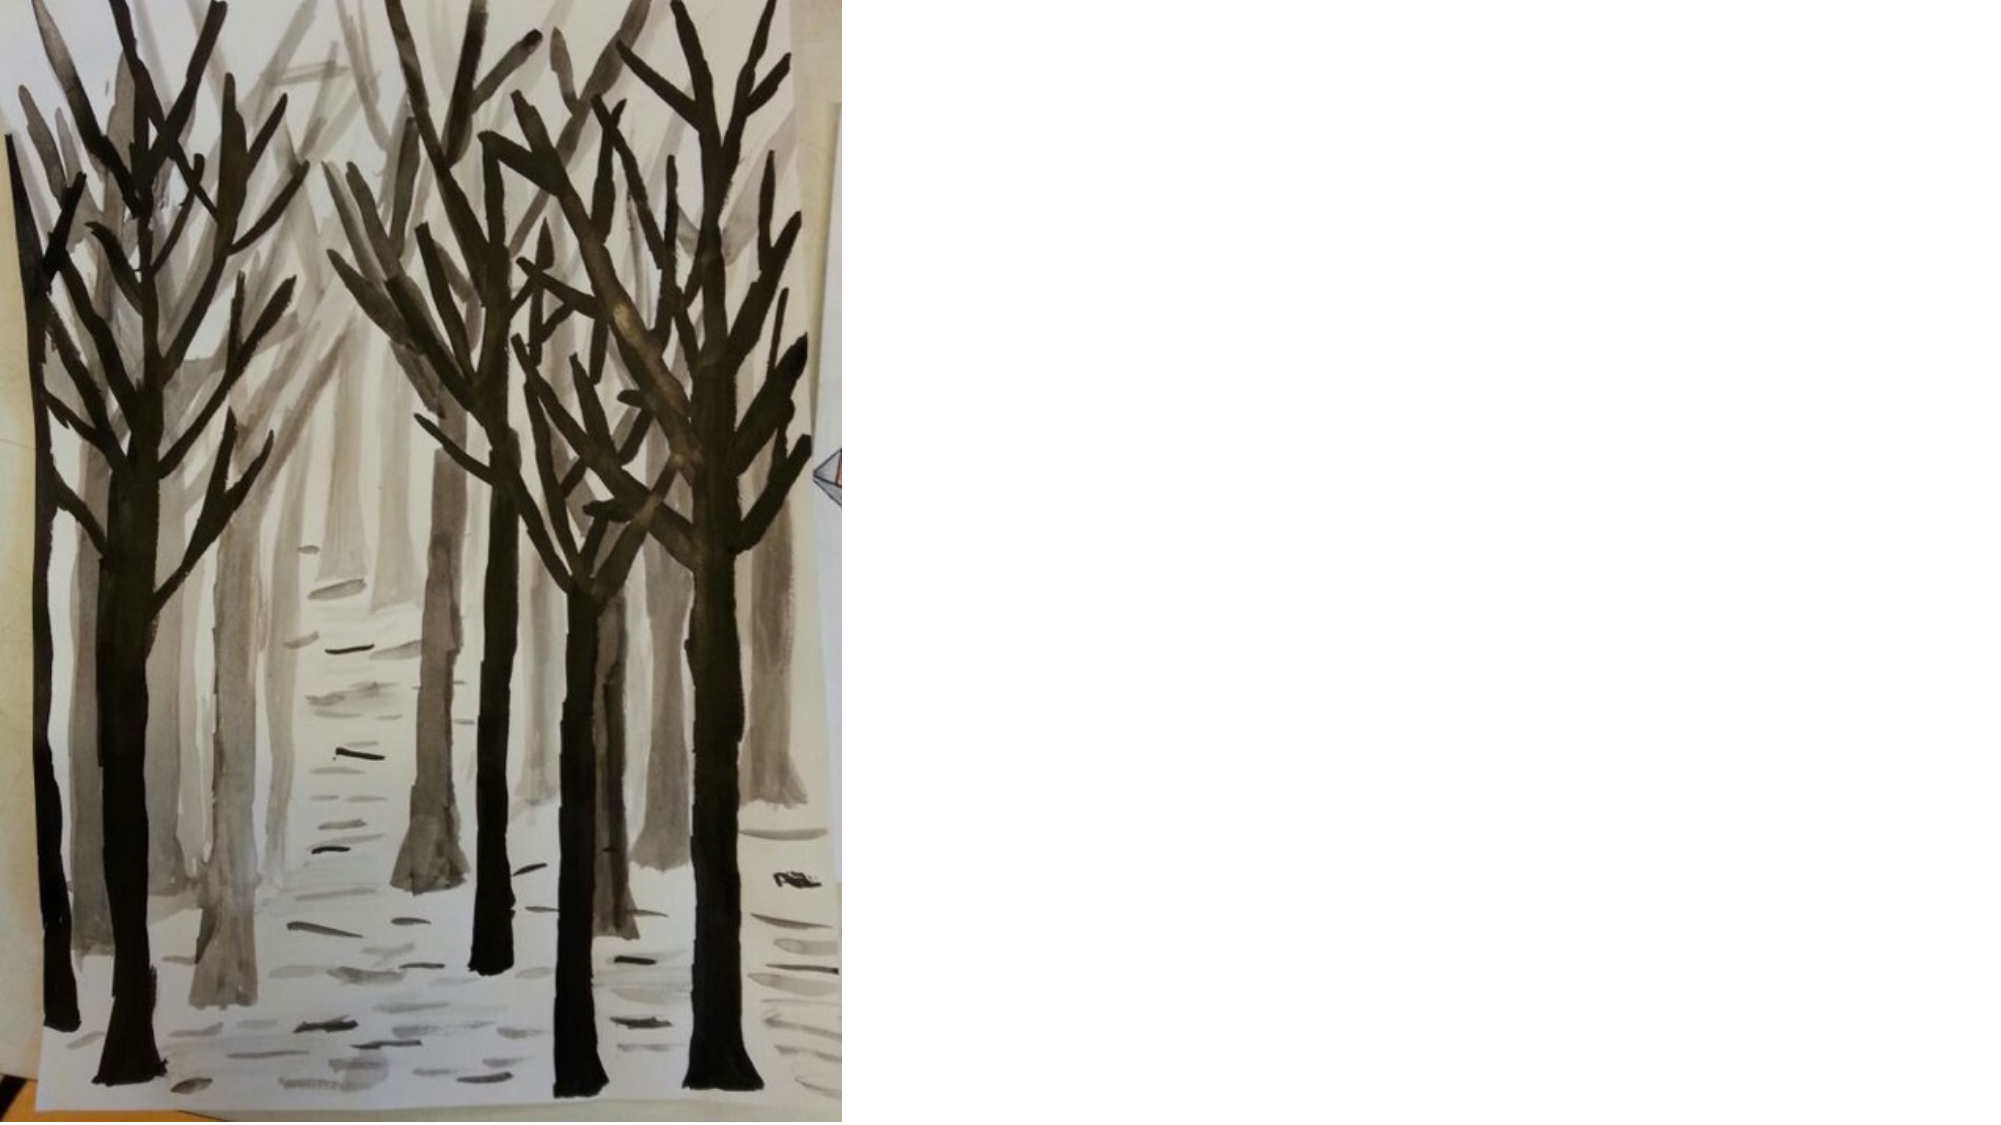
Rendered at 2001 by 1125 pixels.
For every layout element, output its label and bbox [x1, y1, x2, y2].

picture [0, 0, 842, 1123]
